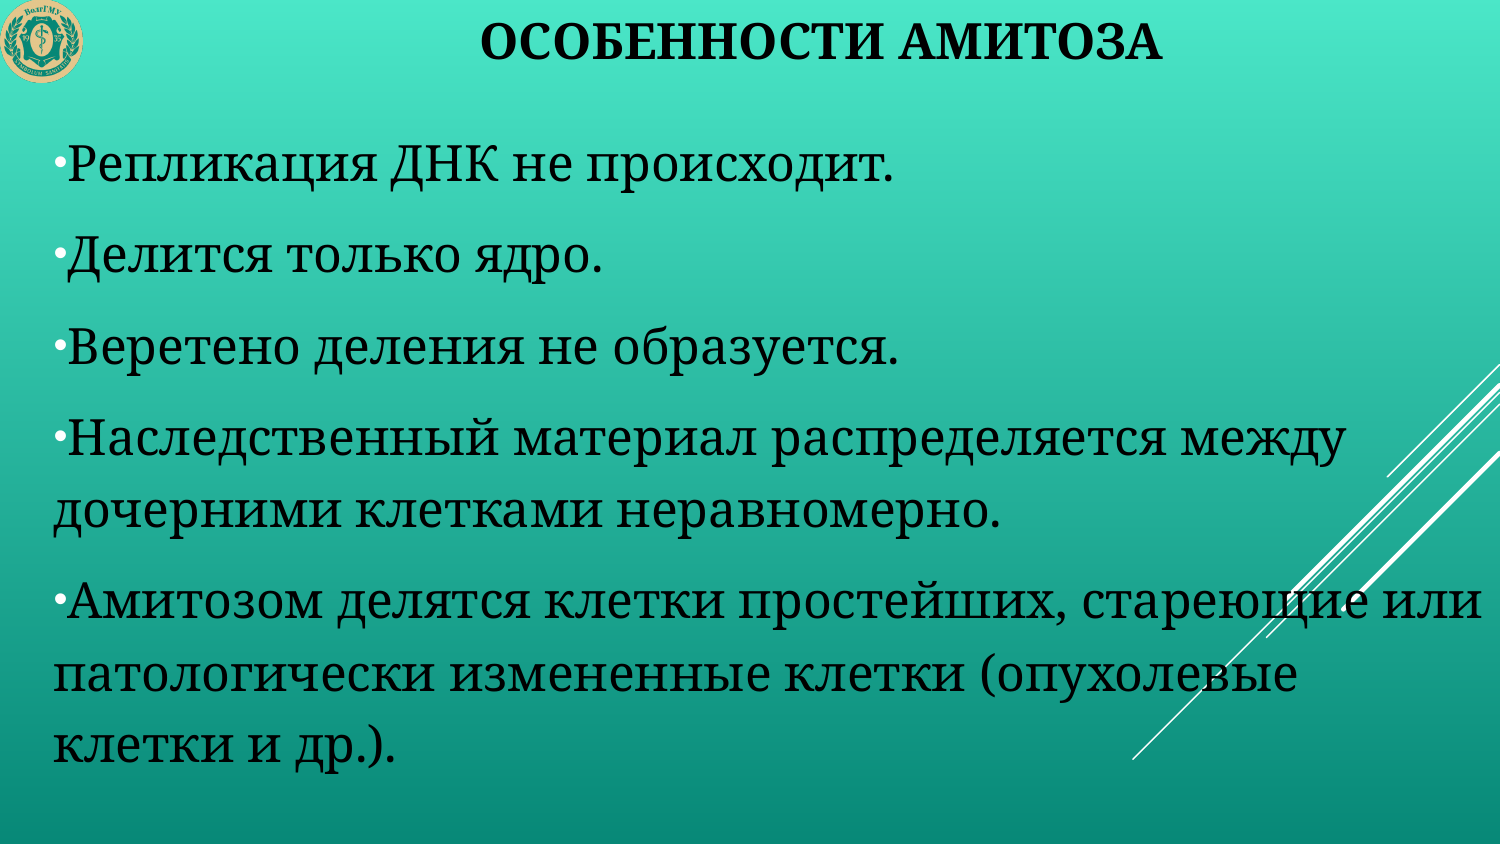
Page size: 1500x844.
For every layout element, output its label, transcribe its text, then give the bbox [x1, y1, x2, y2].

title Особенности амитоза [250, 0, 1393, 79]
list Репликация ДНК не происходит. Делится только ядро. Веретено деления не образуется. Наследственный материал распределяется между дочерними клетками неравномерно. Амитозом делятся клетки простейших, стареющие или патологически измененные клетки (опухолевые клетки и др.). [31, 325, 1500, 568]
picture [0, 0, 86, 83]
